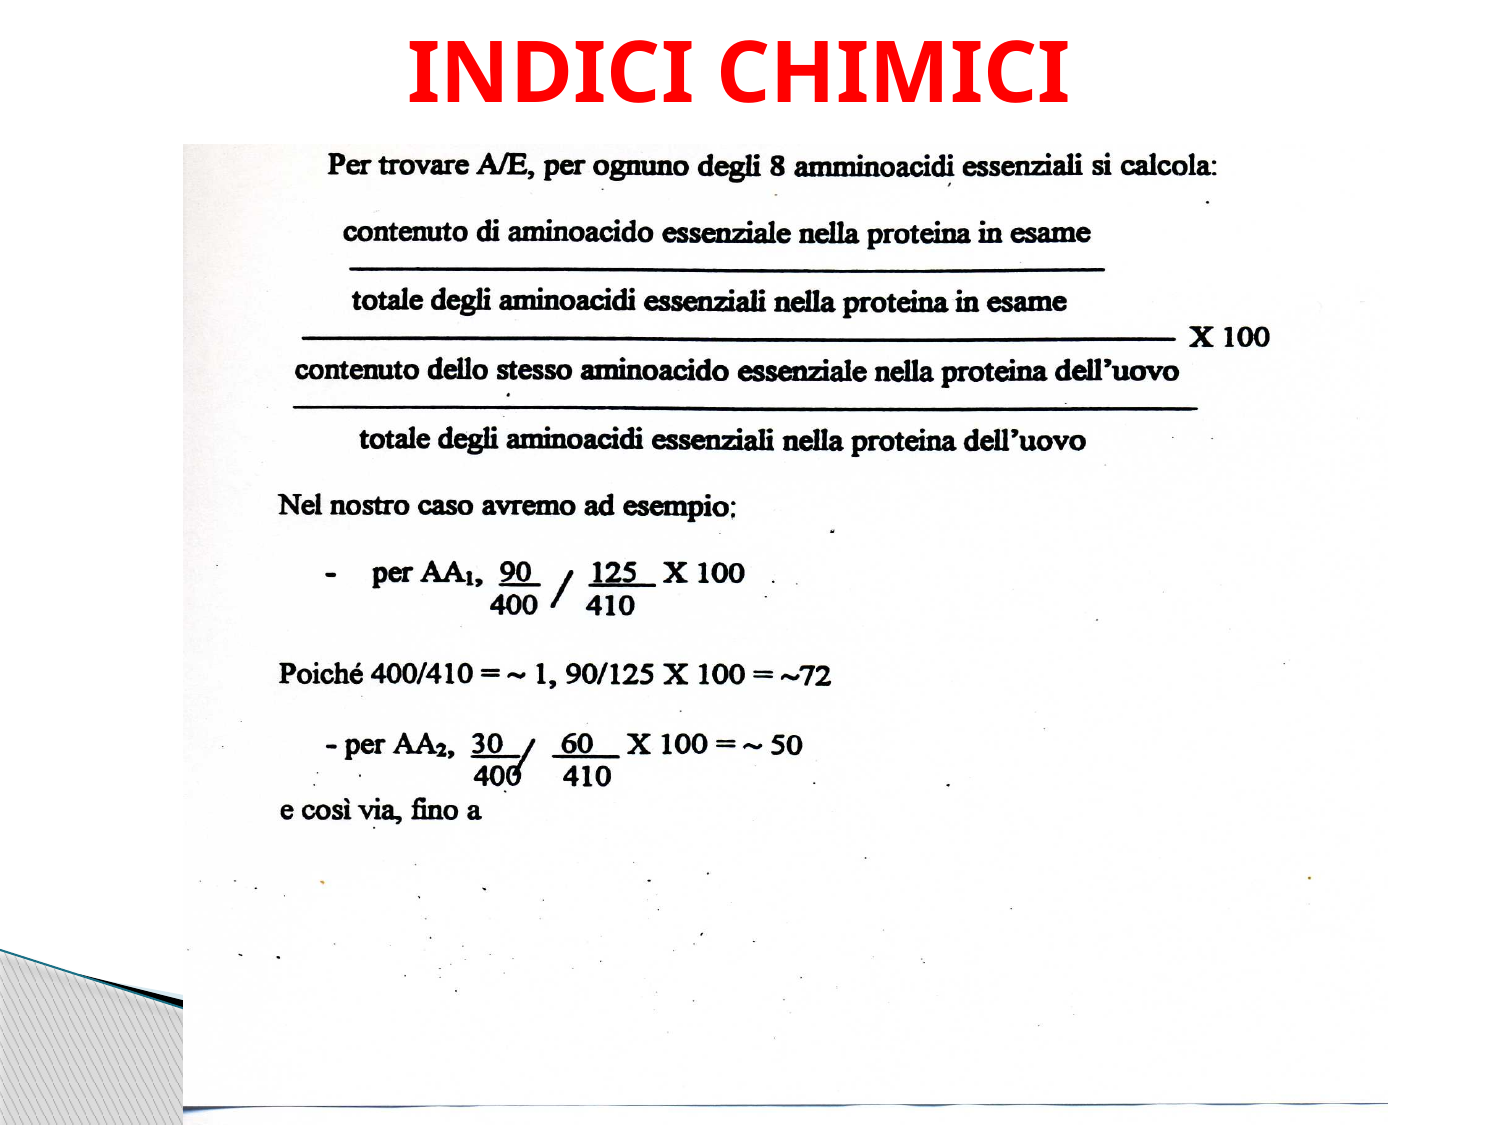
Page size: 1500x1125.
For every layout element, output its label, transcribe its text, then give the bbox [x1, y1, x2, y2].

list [182, 144, 1389, 1125]
title INDICI CHIMICI [64, 0, 1415, 138]
